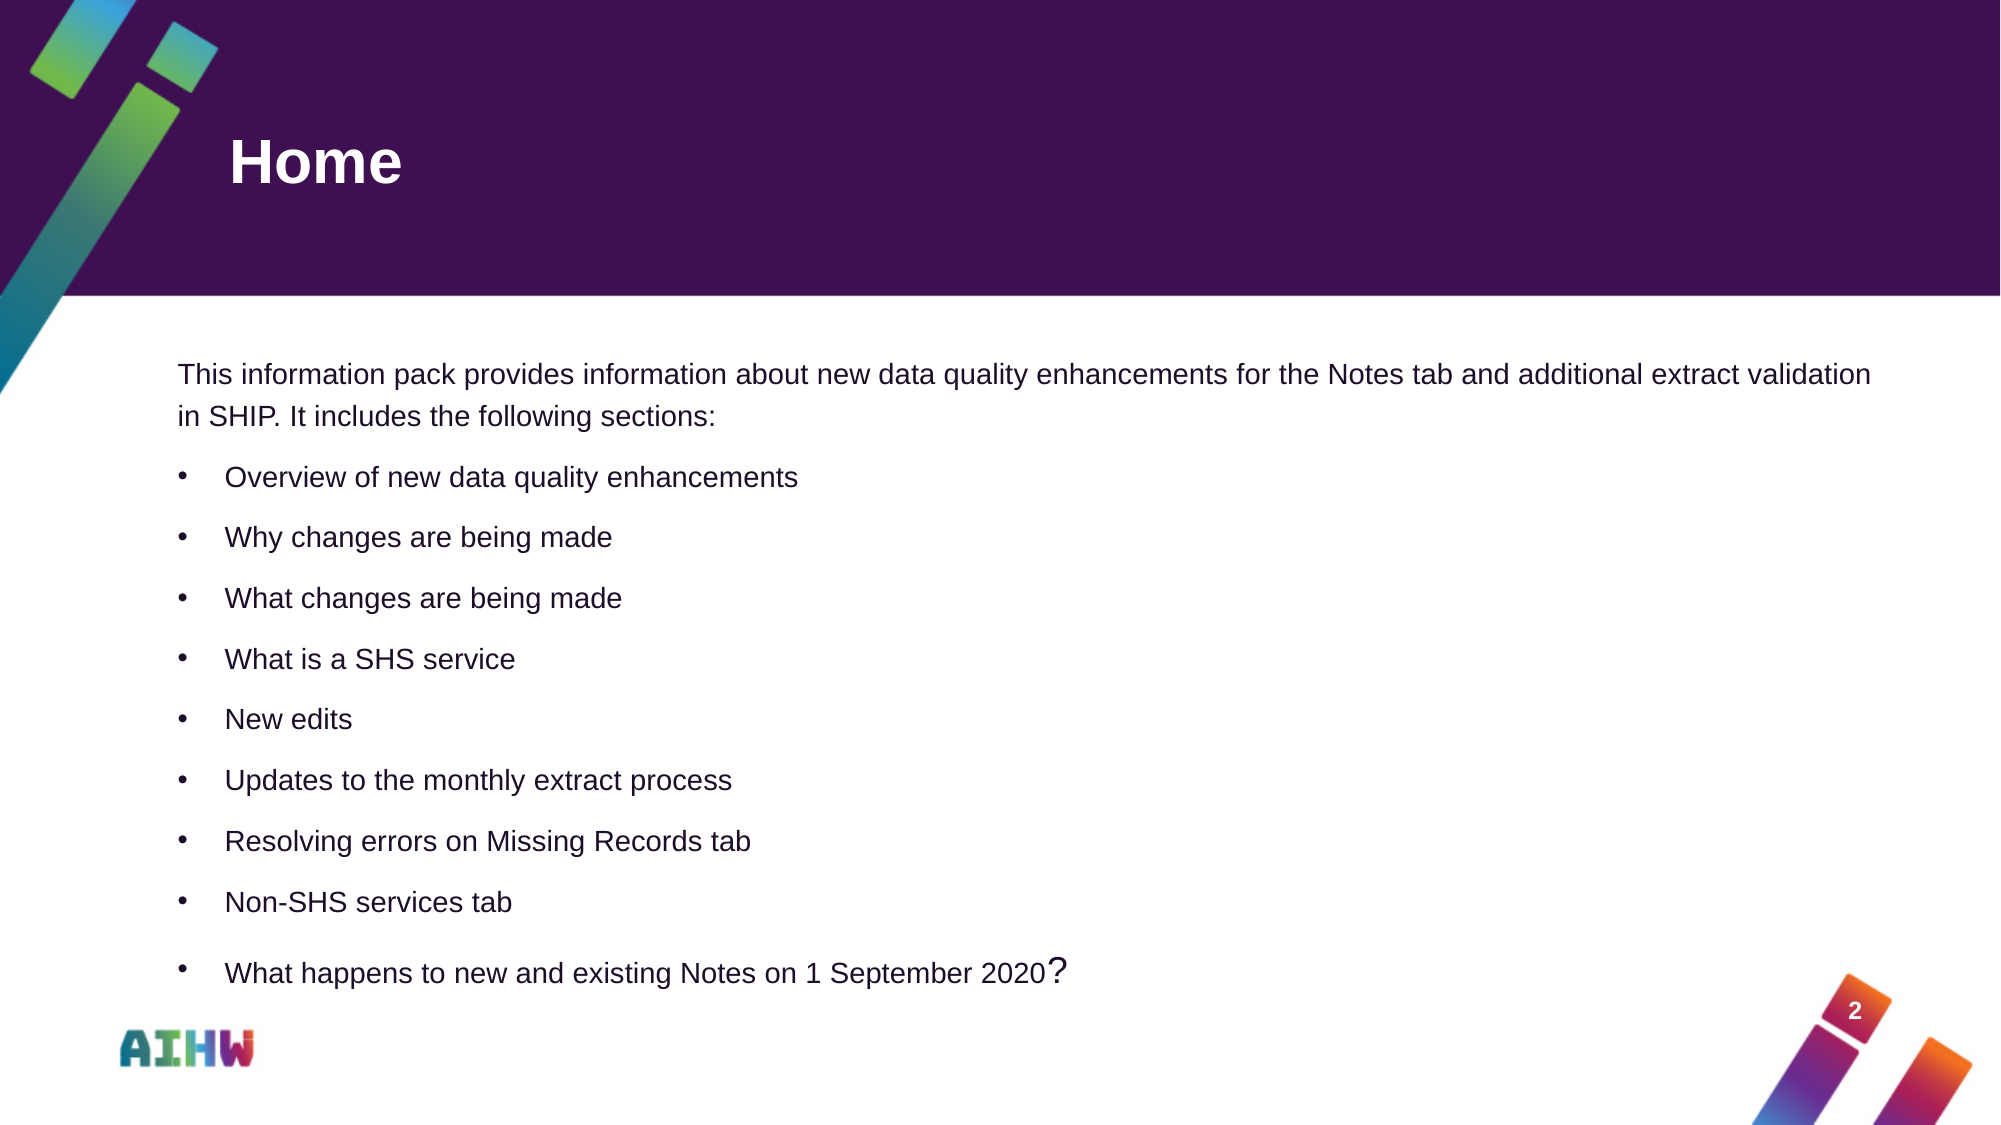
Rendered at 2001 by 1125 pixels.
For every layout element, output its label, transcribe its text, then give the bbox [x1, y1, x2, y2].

title Home [214, 122, 1800, 213]
picture [0, 0, 2001, 1125]
list This information pack provides information about new data quality enhancements for the Notes tab and additional extract validation in SHIP. It includes the following sections: Overview of new data quality enhancements Why changes are being made What changes are being made What is a SHS service New edits Updates to the monthly extract process Resolving errors on Missing Records tab Non-SHS services tab What happens to new and existing Notes on 1 September 2020? [162, 340, 1901, 1005]
